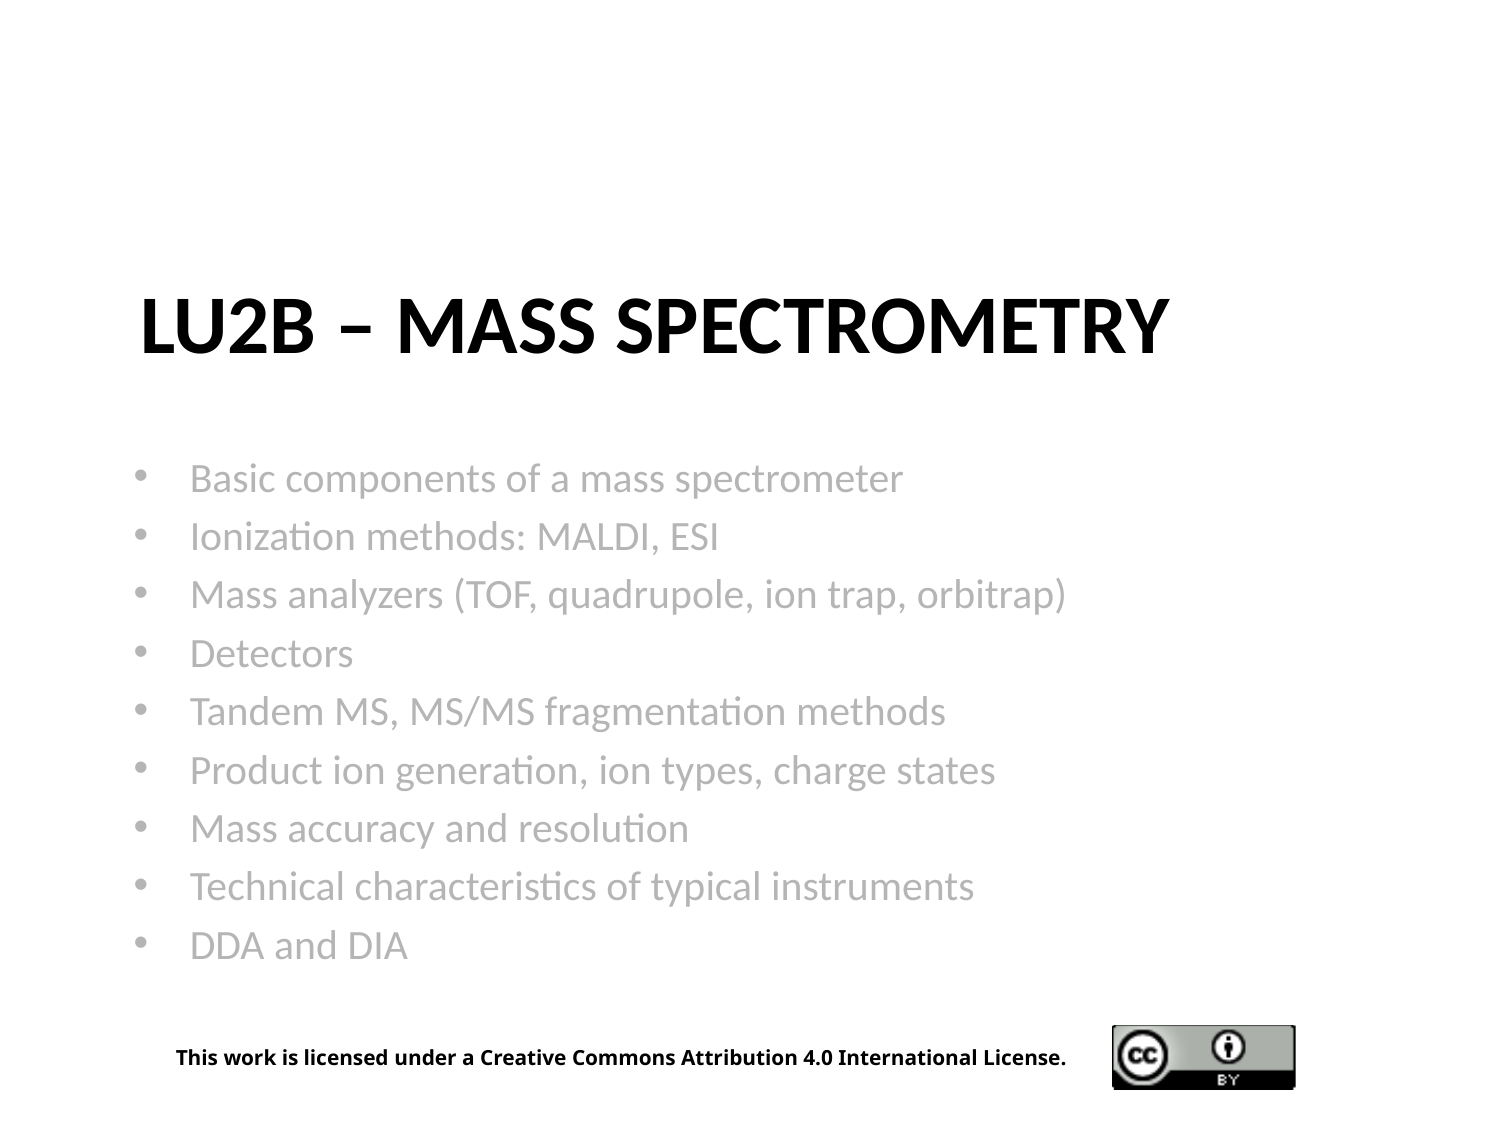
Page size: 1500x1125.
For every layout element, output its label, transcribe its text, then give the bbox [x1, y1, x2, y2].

title LU2B – MasS SPECTROMETRY [125, 262, 1400, 486]
picture [1112, 1025, 1296, 1090]
list Basic components of a mass spectrometer Ionization methods: MALDI, ESI Mass analyzers (TOF, quadrupole, ion trap, orbitrap) Detectors Tandem MS, MS/MS fragmentation methods Product ion generation, ion types, charge states Mass accuracy and resolution Technical characteristics of typical instruments DDA and DIA [118, 575, 1394, 975]
